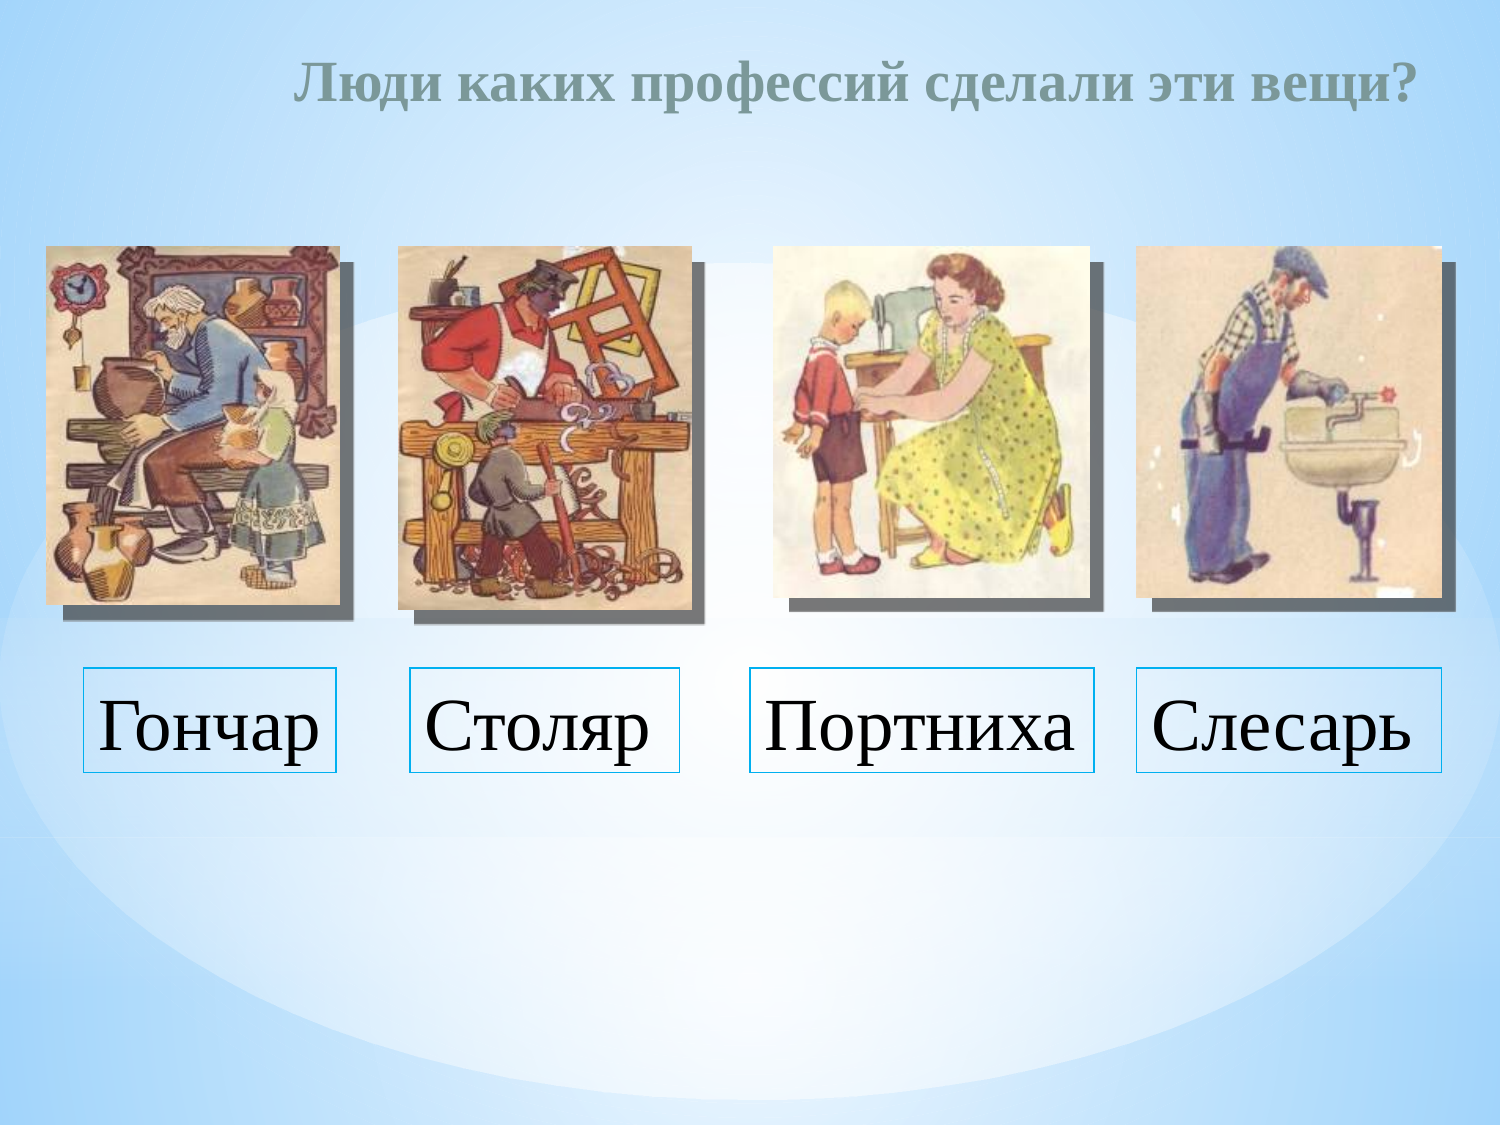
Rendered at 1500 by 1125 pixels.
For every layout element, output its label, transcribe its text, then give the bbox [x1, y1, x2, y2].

picture [1136, 245, 1442, 598]
picture [773, 245, 1091, 598]
text_box Слесарь [1136, 667, 1442, 773]
text_box Столяр [410, 667, 680, 773]
picture [398, 245, 692, 610]
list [46, 245, 341, 606]
text_box Гончар [83, 667, 337, 773]
text_box Портниха [749, 667, 1095, 773]
title Люди каких профессий сделали эти вещи? [35, 35, 1436, 160]
